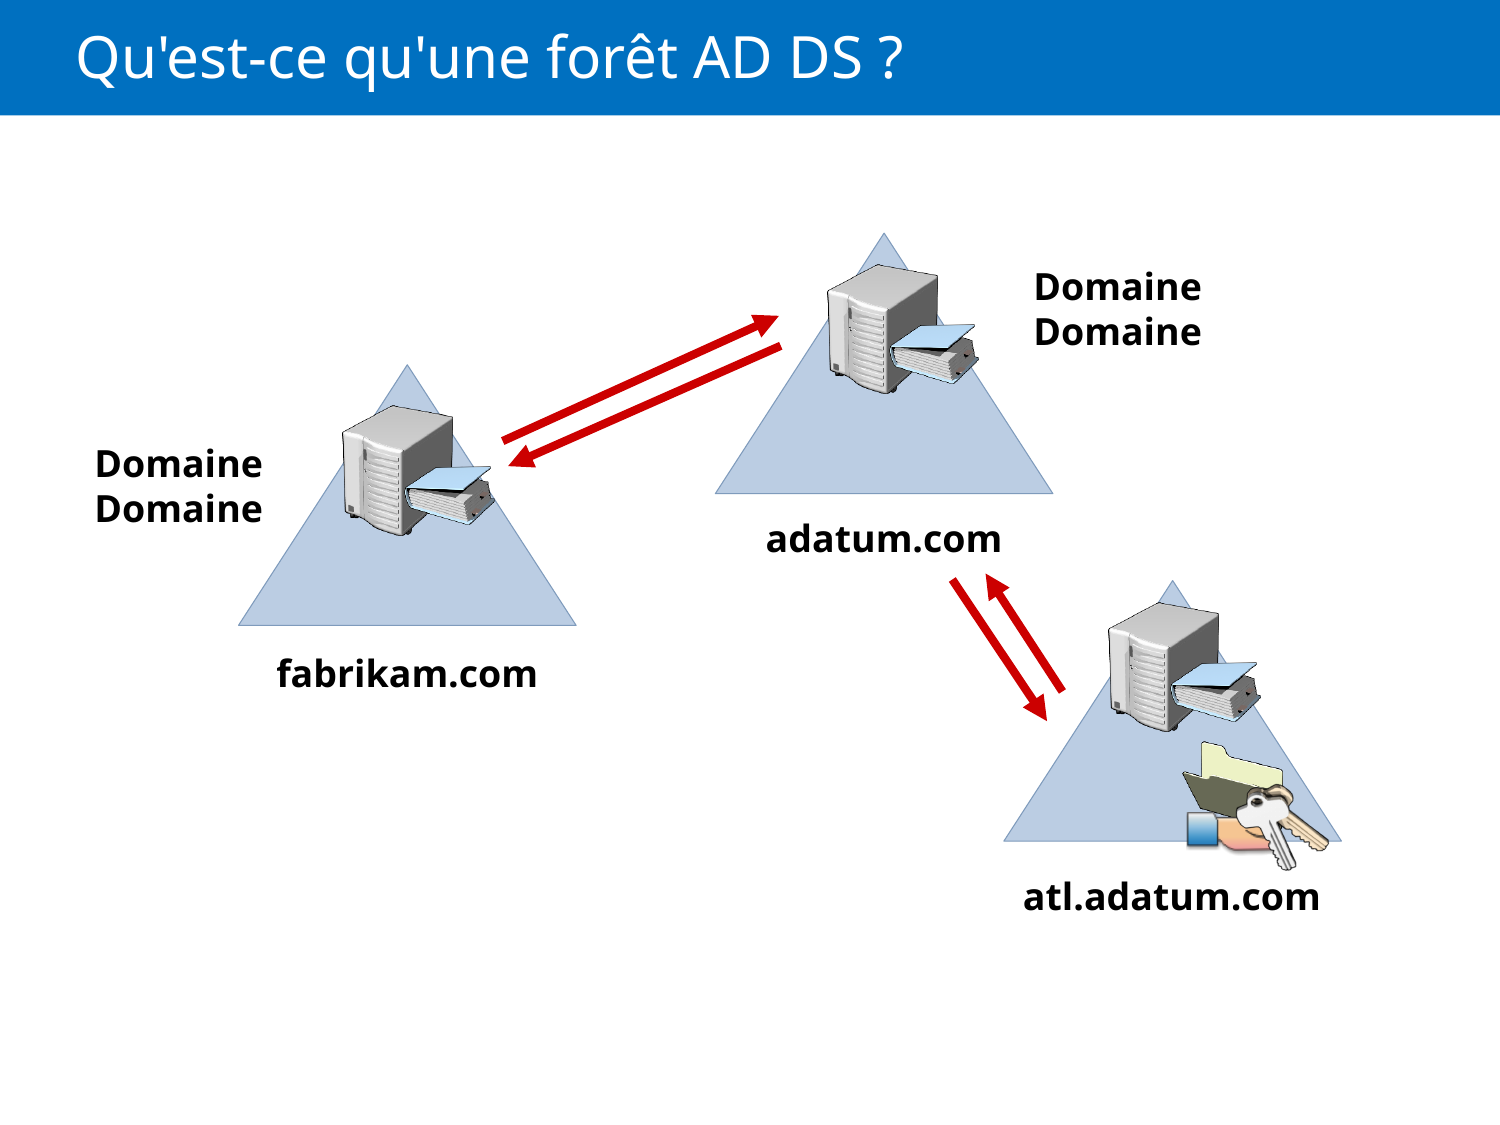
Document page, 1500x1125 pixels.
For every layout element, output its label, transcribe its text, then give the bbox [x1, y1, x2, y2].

picture [1272, 861, 1315, 882]
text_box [238, 232, 1342, 861]
text_box atl.adatum.com [1003, 868, 1341, 923]
title Qu'est-ce qu'une forêt AD DS ? [75, 0, 1351, 122]
text_box Domaine Domaine [79, 435, 233, 535]
